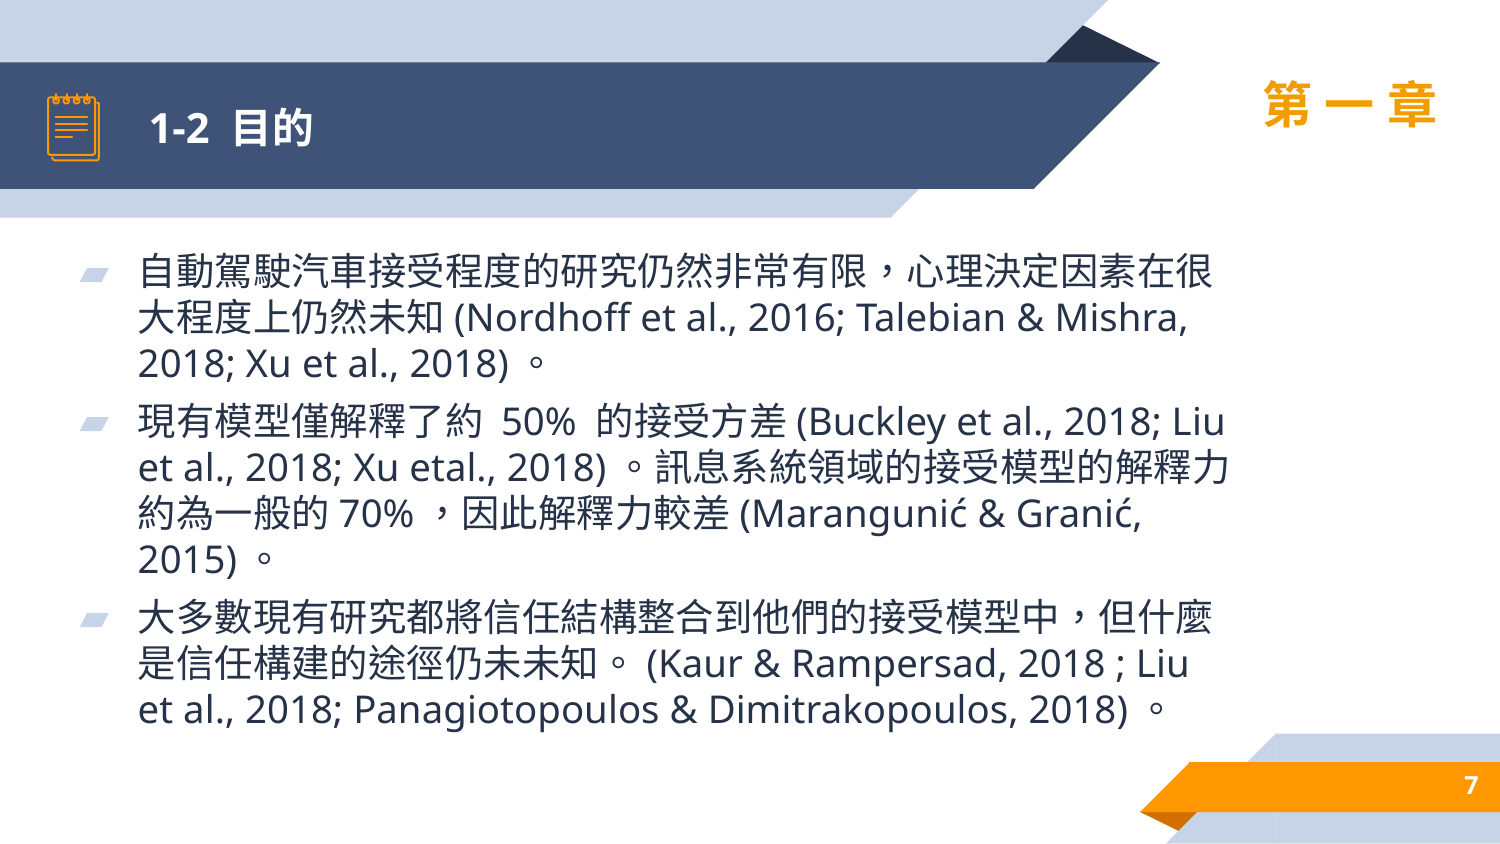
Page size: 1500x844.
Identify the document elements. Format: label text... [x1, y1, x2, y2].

slide_number 7 [1249, 760, 1494, 813]
text_box 第一章 [836, 65, 1452, 141]
text_box 自動駕駛汽車接受程度的研究仍然非常有限，心理決定因素在很大程度上仍然未知(Nordhoff et al., 2016; Talebian & Mishra, 2018; Xu et al., 2018)。 現有模型僅解釋了約 50% 的接受方差(Buckley et al., 2018; Liu et al., 2018; Xu etal., 2018)。訊息系統領域的接受模型的解釋力約為一般的70%，因此解釋力較差(Marangunić & Granić, 2015)。 大多數現有研究都將信任結構整合到他們的接受模型中，但什麼是信任構建的途徑仍未未知。(Kaur & Rampersad, 2018 ; Liu et al., 2018; Panagiotopoulos & Dimitrakopoulos, 2018)。 [48, 232, 1250, 757]
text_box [47, 93, 100, 161]
title 1-2 目的 [133, 64, 997, 190]
